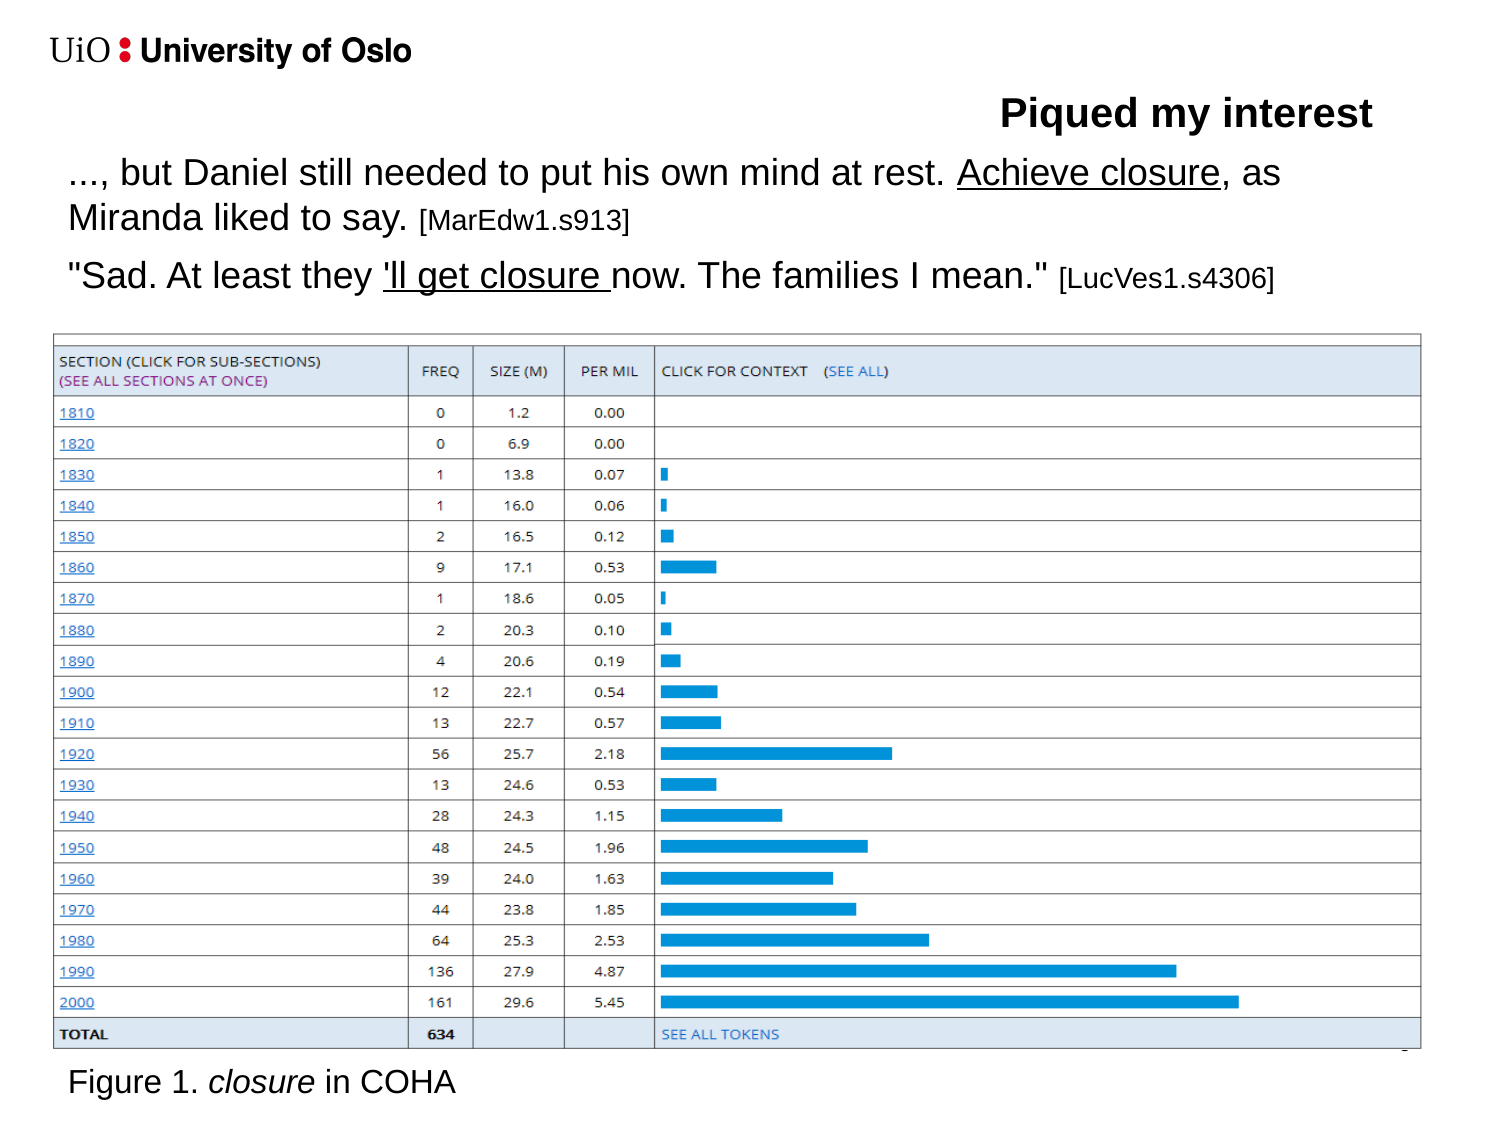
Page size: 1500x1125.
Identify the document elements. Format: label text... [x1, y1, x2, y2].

picture [50, 37, 411, 69]
text_box Figure 1. closure in COHA [53, 1056, 1425, 1108]
picture [52, 325, 1426, 1051]
text_box Piqued my interest ..., but Daniel still needed to put his own mind at rest. Achieve closure, as Miranda liked to say. [MarEdw1.s913] "Sad. At least they 'll get closure now. The families I mean." [LucVes1.s4306] [53, 78, 1388, 303]
